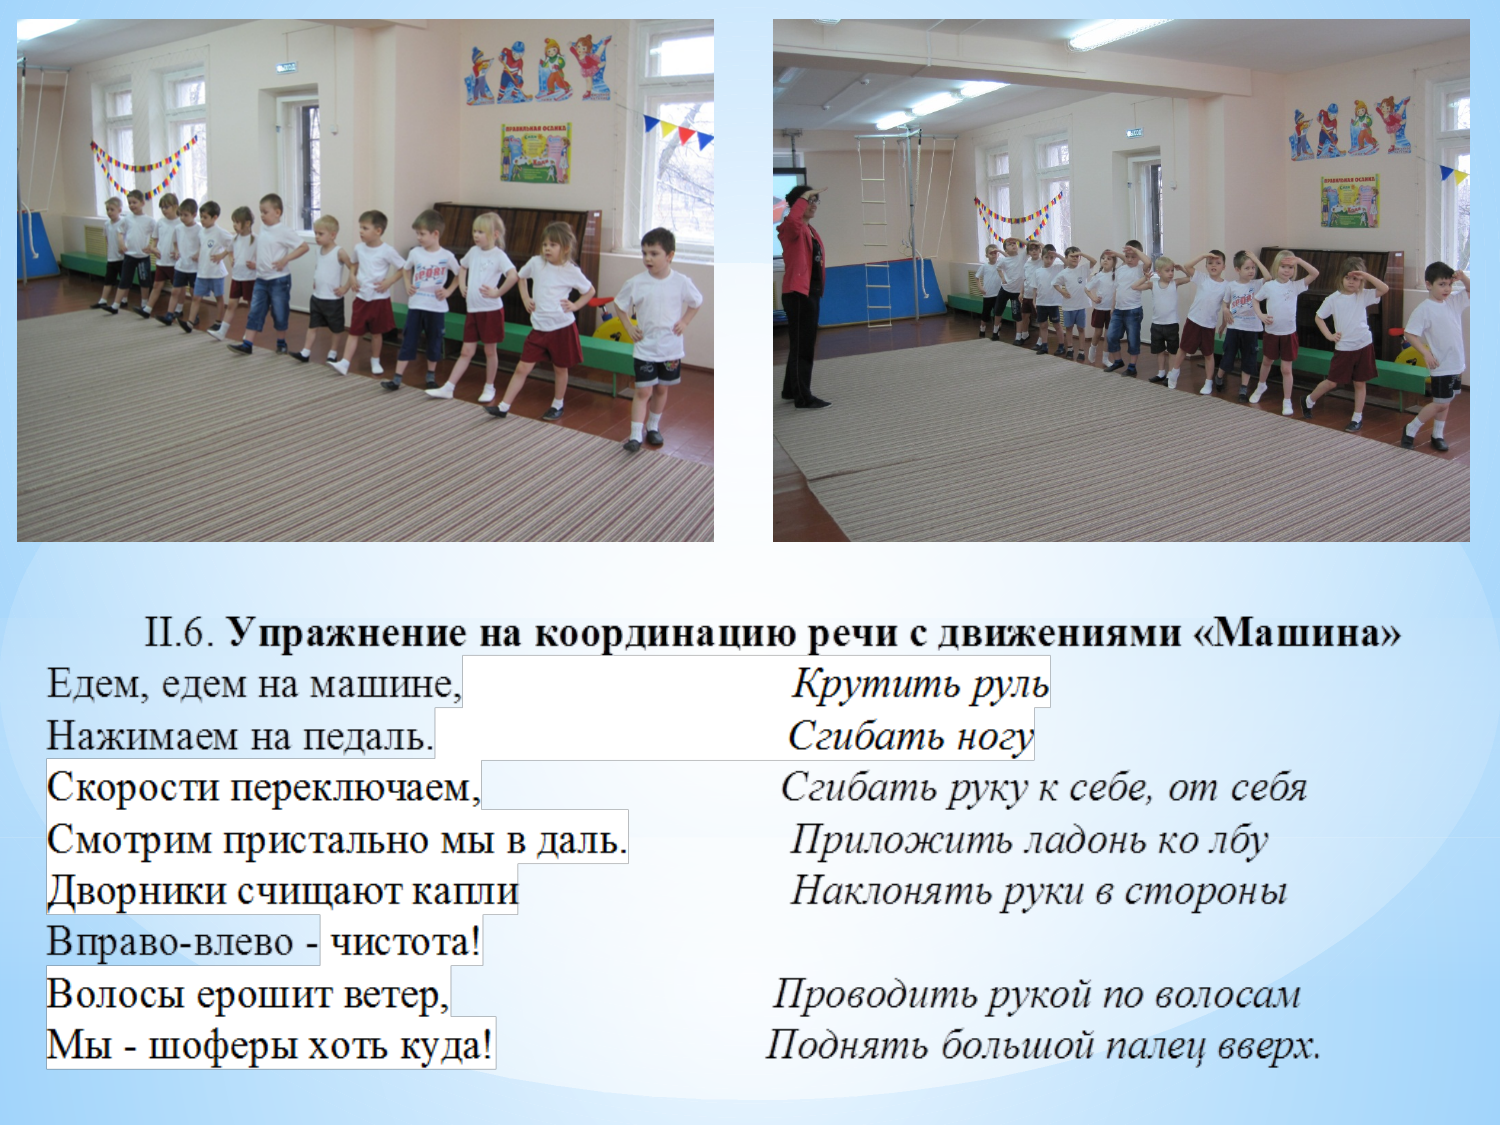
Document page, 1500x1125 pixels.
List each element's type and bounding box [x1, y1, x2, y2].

picture [17, 18, 714, 542]
picture [41, 585, 1500, 1071]
picture [772, 18, 1470, 542]
